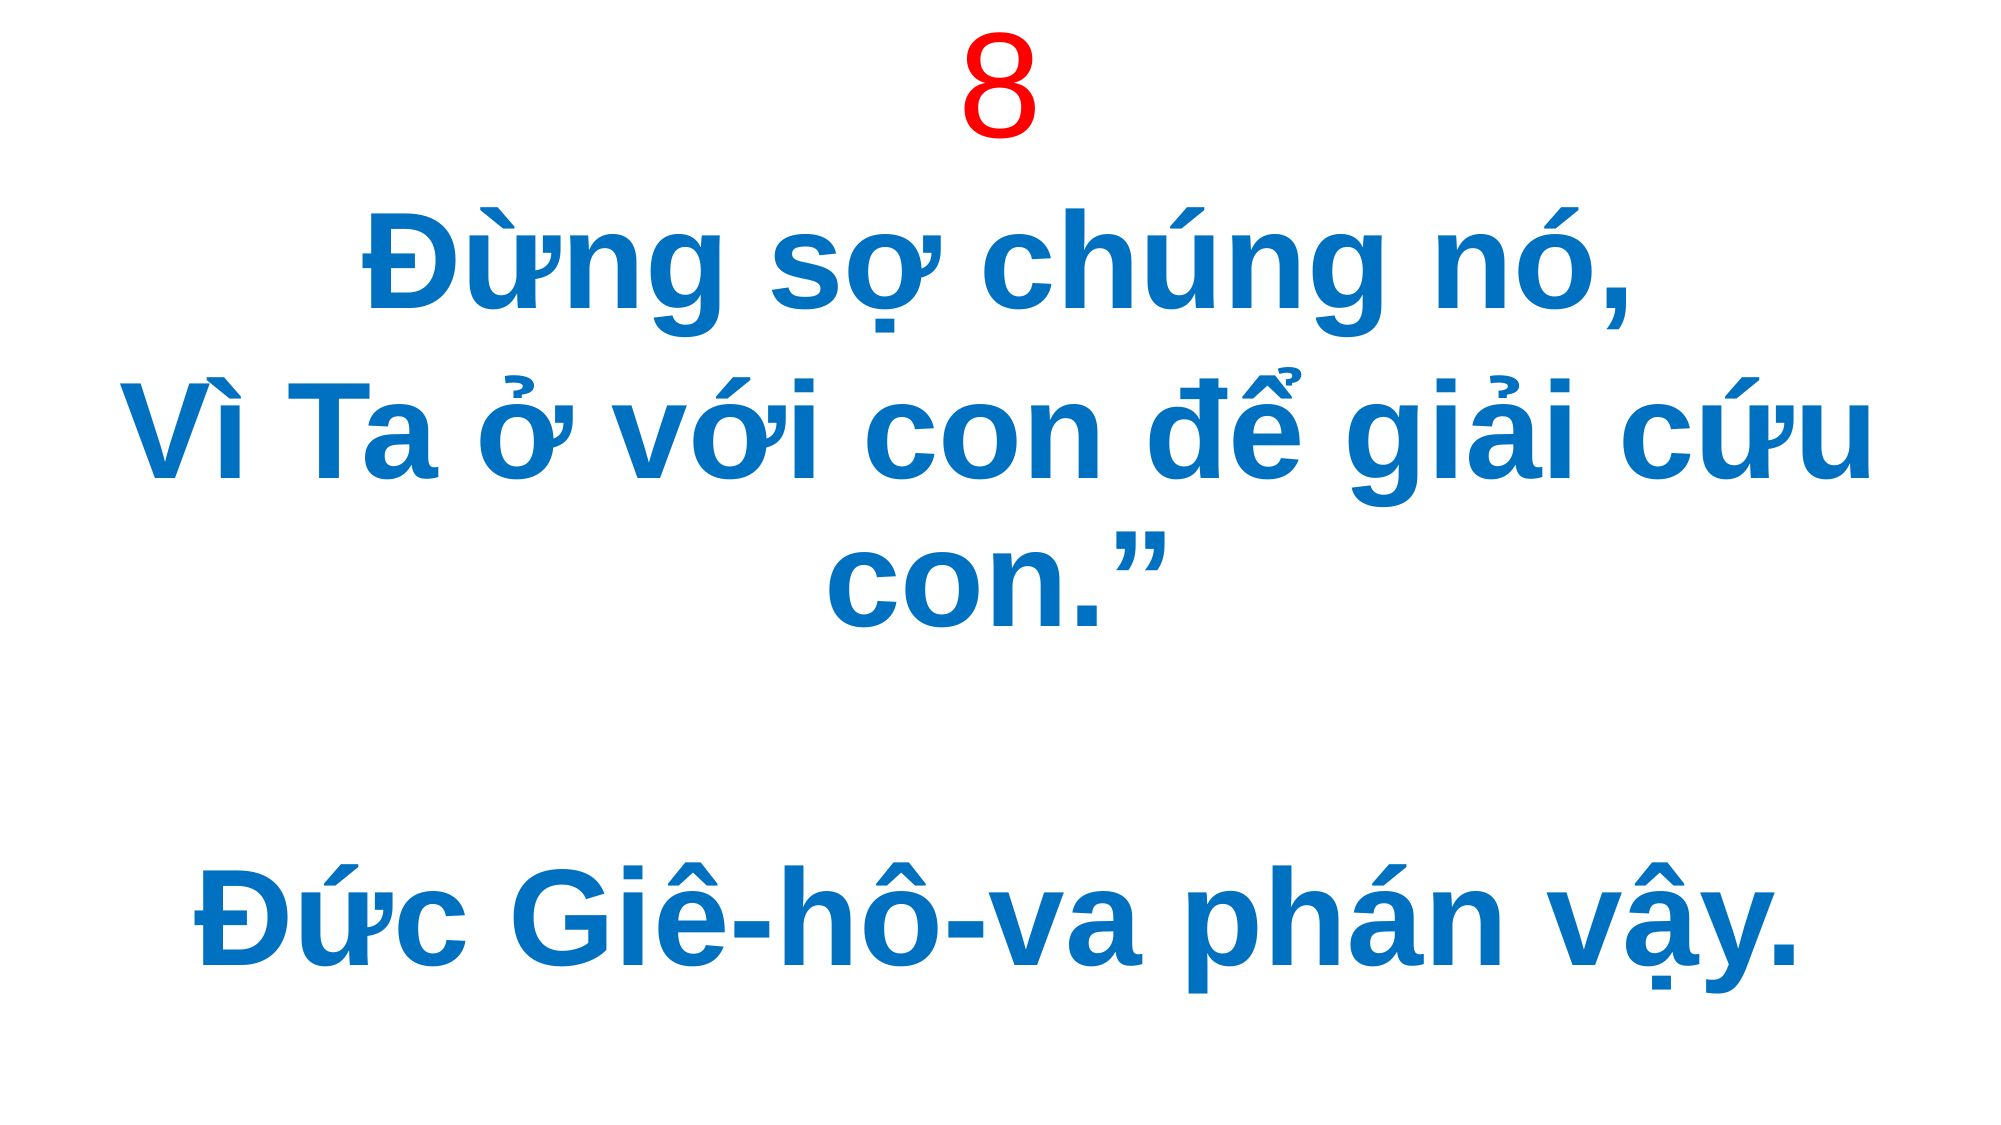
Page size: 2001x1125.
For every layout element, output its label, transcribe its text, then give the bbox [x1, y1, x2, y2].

list 8 Đừng sợ chúng nó, Vì Ta ở với con để giải cứu con.” Đức Giê-hô-va phán vậy. [0, 0, 2000, 1125]
